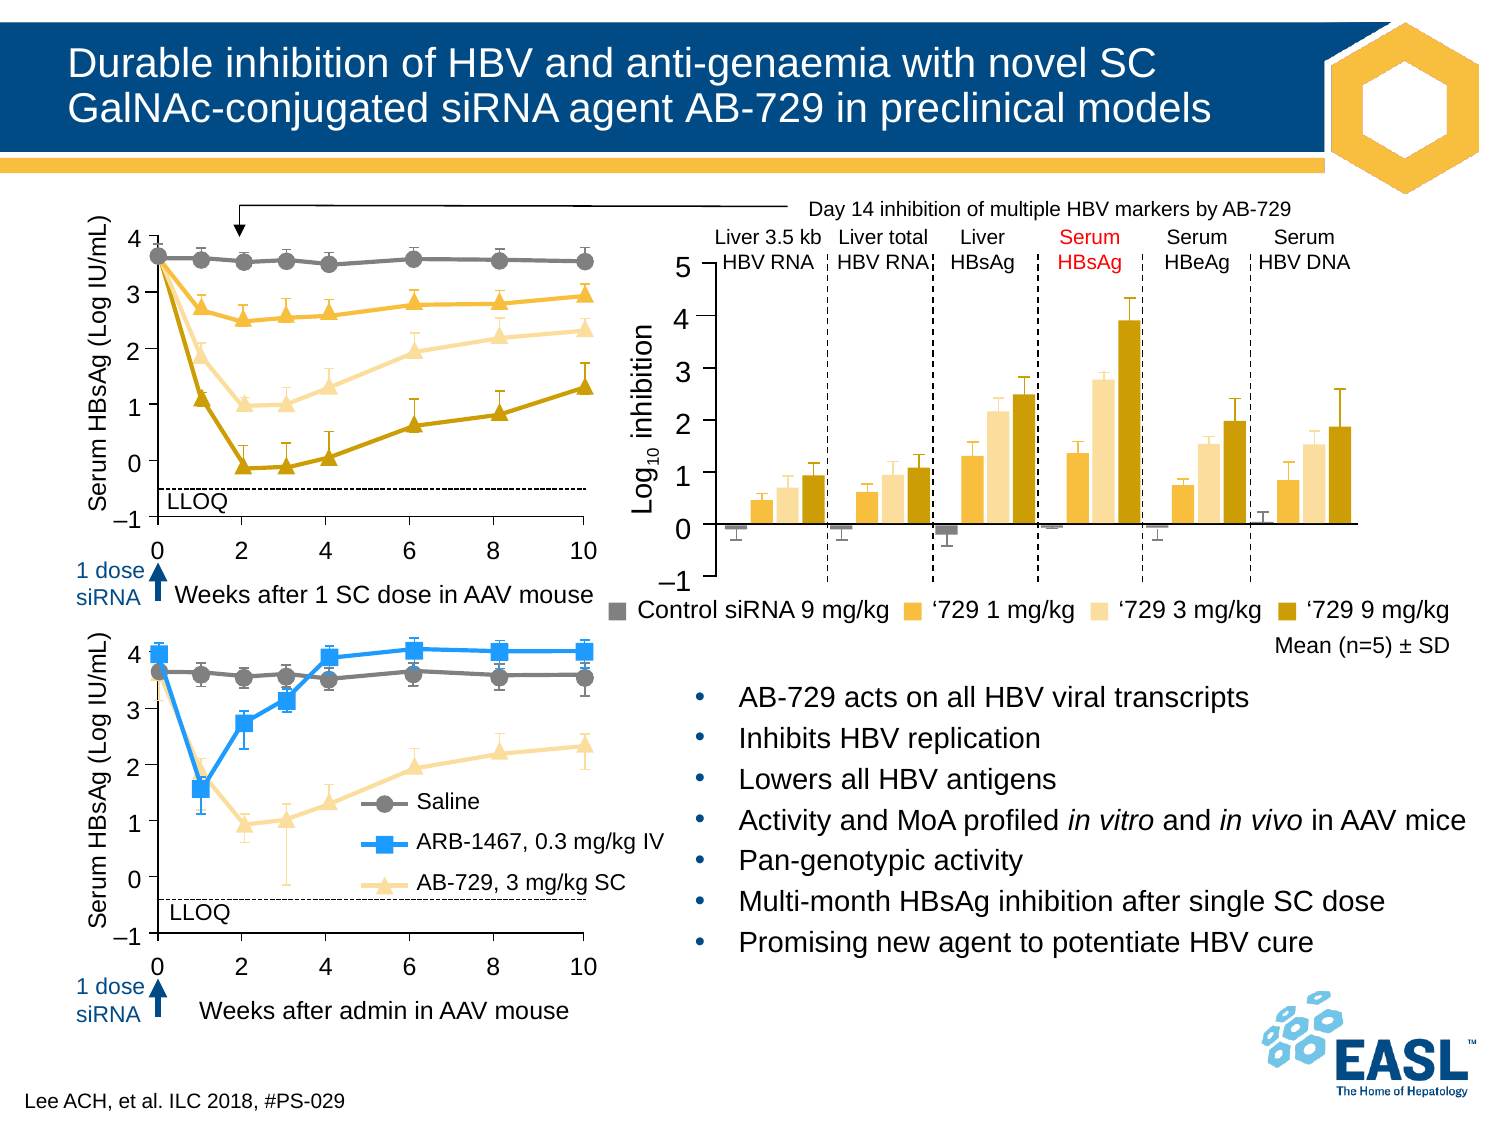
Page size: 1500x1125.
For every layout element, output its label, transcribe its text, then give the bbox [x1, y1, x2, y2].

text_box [608, 215, 1384, 592]
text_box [60, 624, 681, 1036]
picture [0, 22, 1479, 194]
text_box AB-729 acts on all HBV viral transcripts Inhibits HBV replication Lowers all HBV antigens Activity and MoA profiled in vitro and in vivo in AAV mice Pan-genotypic activity Multi-month HBsAg inhibition after single SC dose Promising new agent to potentiate HBV cure [684, 671, 1488, 966]
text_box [608, 586, 1467, 632]
text_box Mean (n=5) ± SD [1259, 640, 1466, 666]
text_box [60, 206, 603, 619]
title Durable inhibition of HBV and anti-genaemia with novel SC GalNAc-conjugated siRNA agent AB-729 in preclinical models [52, 23, 1306, 150]
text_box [239, 187, 1311, 238]
picture [1257, 987, 1479, 1100]
list Lee ACH, et al. ILC 2018, #PS-029 [0, 1062, 1235, 1125]
